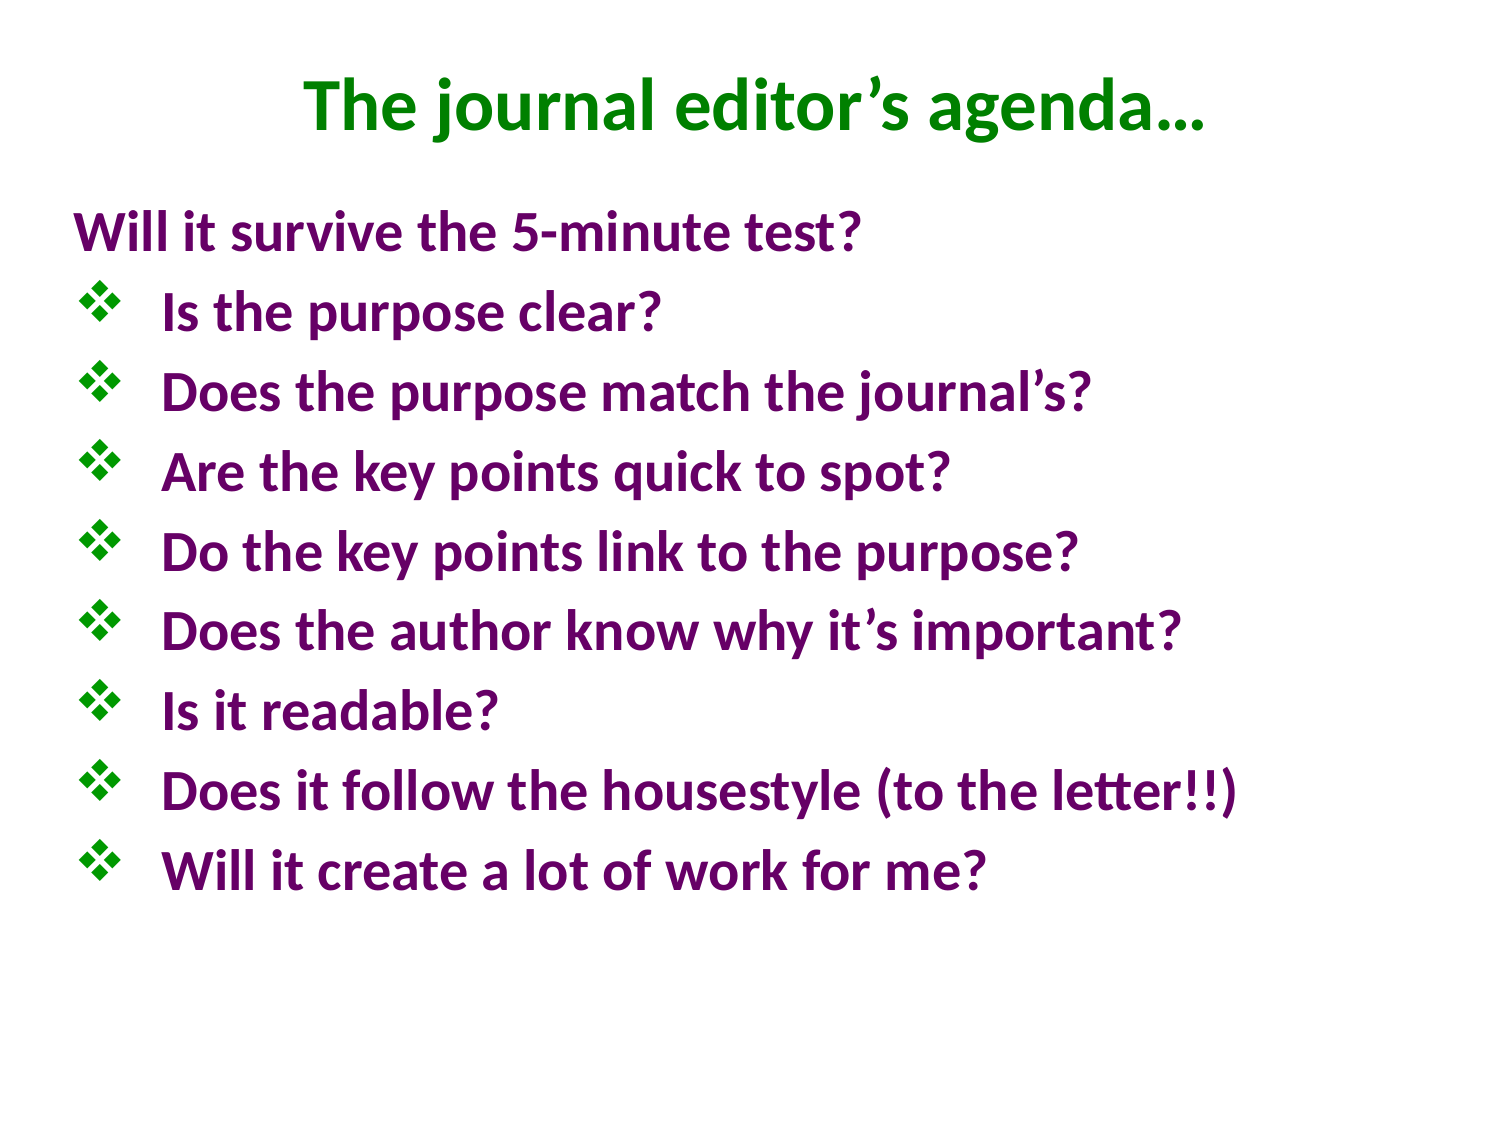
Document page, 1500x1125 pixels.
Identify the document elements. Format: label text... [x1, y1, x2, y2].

list Will it survive the 5-minute test? Is the purpose clear? Does the purpose match the journal’s? Are the key points quick to spot? Do the key points link to the purpose? Does the author know why it’s important? Is it readable? Does it follow the housestyle (to the letter!!) Will it create a lot of work for me? [58, 196, 1471, 963]
title The journal editor’s agenda… [40, 30, 1471, 185]
